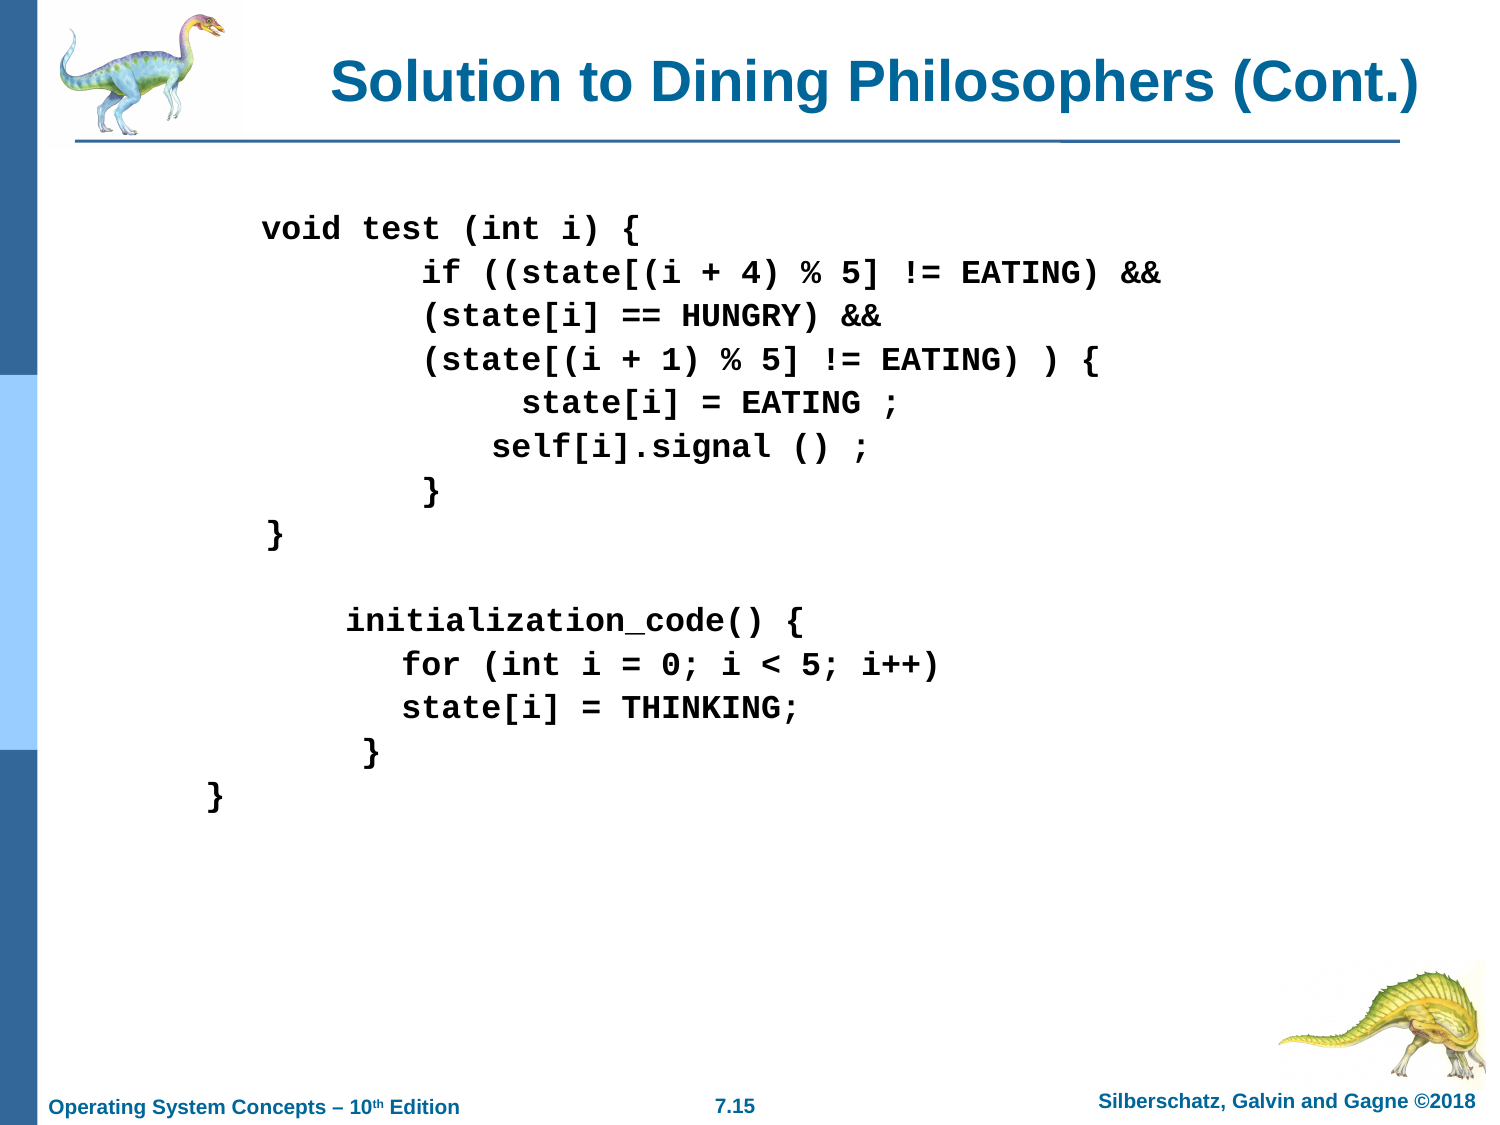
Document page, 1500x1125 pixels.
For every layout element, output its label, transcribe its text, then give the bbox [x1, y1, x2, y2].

list void test (int i) { if ((state[(i + 4) % 5] != EATING) && (state[i] == HUNGRY) && (state[(i + 1) % 5] != EATING) ) { state[i] = EATING ; self[i].signal () ; } } initialization_code() { for (int i = 0; i < 5; i++) state[i] = THINKING; } } [190, 154, 1324, 1020]
picture [46, 0, 243, 149]
picture [1275, 959, 1486, 1090]
title Solution to Dining Philosophers (Cont.) [226, 15, 1500, 121]
